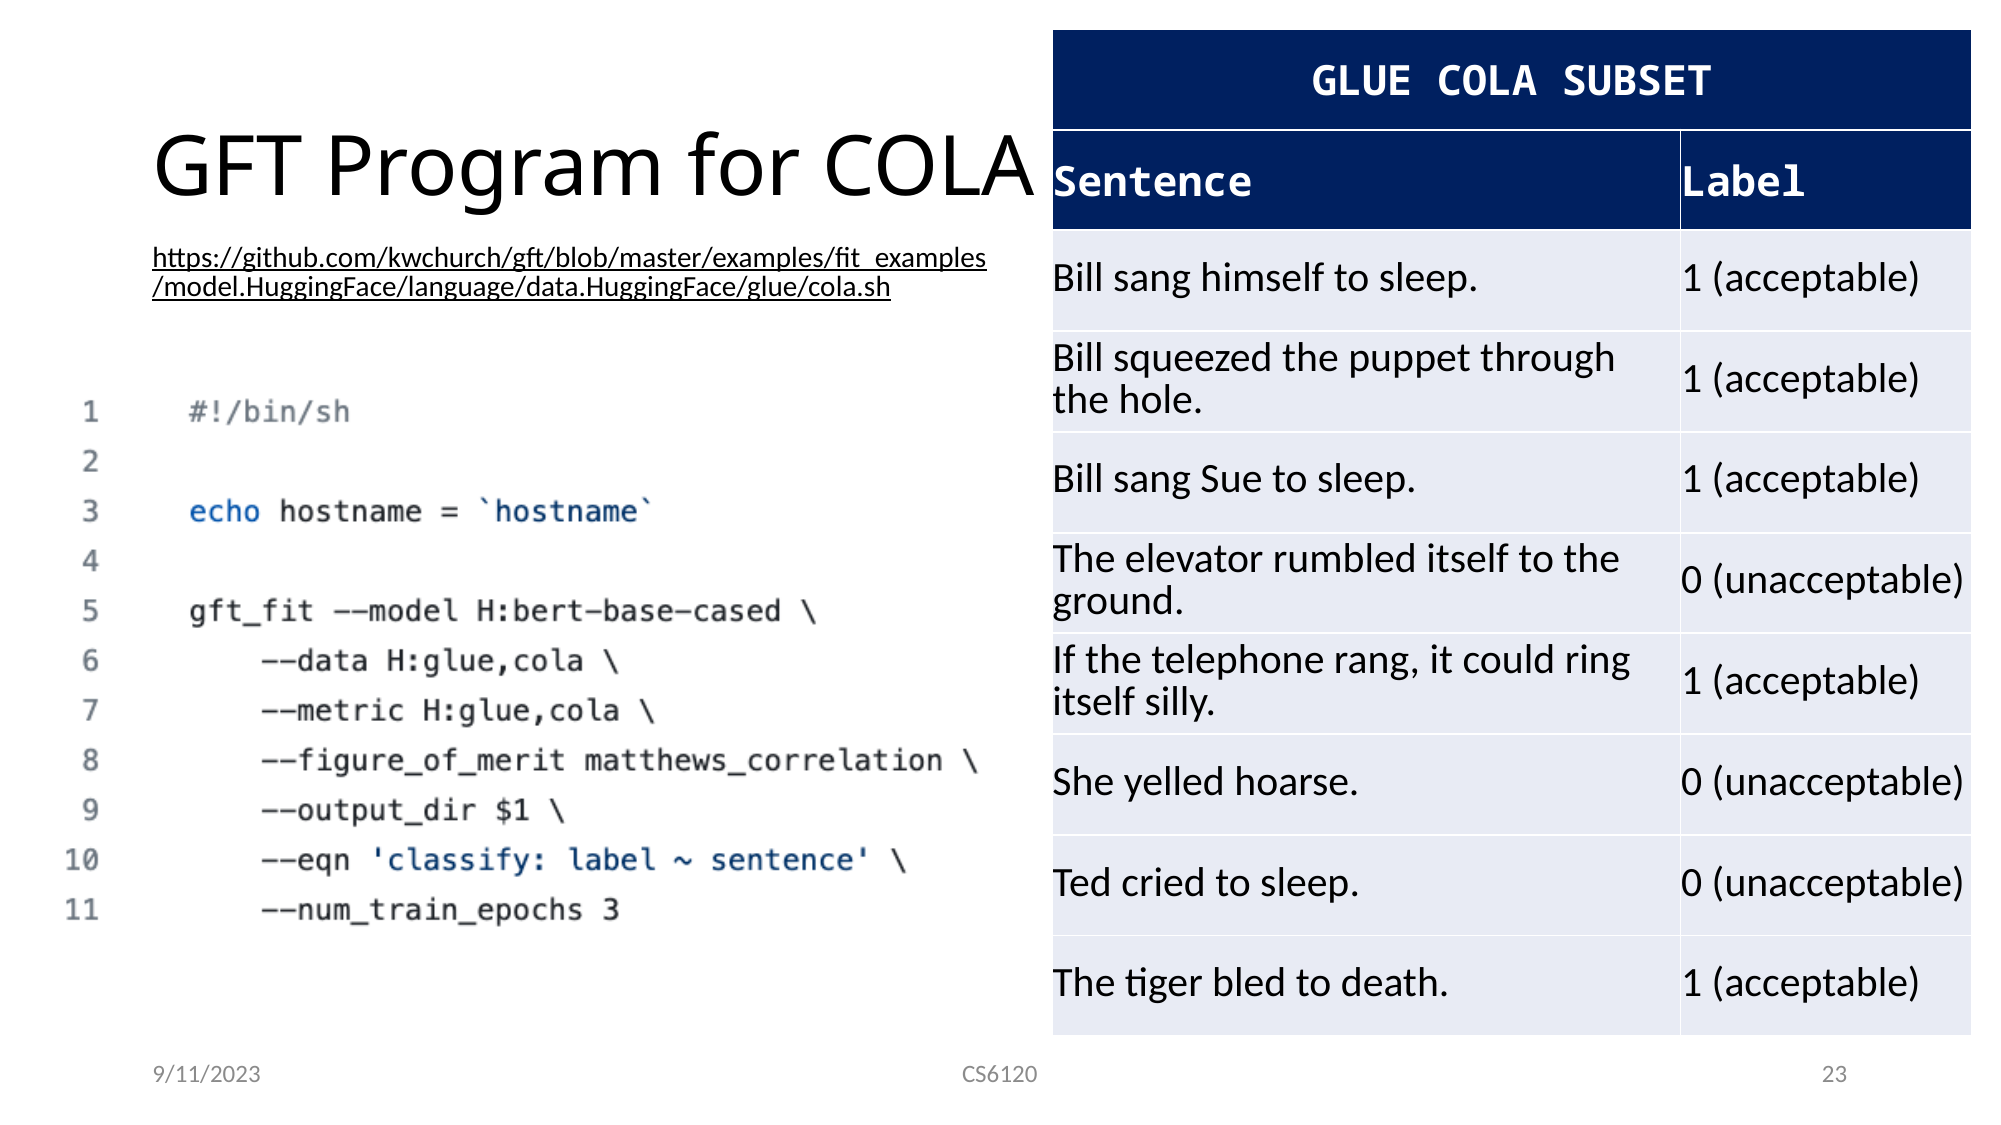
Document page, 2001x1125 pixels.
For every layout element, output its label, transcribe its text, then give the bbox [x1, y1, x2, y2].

table_cell 0 (unacceptable) [1681, 735, 1971, 834]
table_cell 1 (acceptable) [1681, 936, 1971, 1035]
text_box https://github.com/kwchurch/gft/blob/master/examples/fit_examples/model.HuggingFace/language/data.HuggingFace/glue/cola.sh [137, 230, 1013, 316]
table_cell If the telephone rang, it could ring itself silly. [1053, 634, 1680, 733]
table_cell The tiger bled to death. [1053, 936, 1680, 1035]
table_cell 0 (unacceptable) [1681, 534, 1971, 632]
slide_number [137, 1042, 588, 1103]
table_cell 1 (acceptable) [1681, 332, 1971, 431]
table_cell She yelled hoarse. [1053, 735, 1680, 834]
table_cell Bill sang himself to sleep. [1053, 231, 1680, 330]
table_header GLUE COLA SUBSET [1053, 30, 1971, 129]
table_cell Label [1681, 131, 1971, 229]
table_cell 1 (acceptable) [1681, 634, 1971, 733]
table_cell Bill squeezed the puppet through the hole. [1053, 332, 1680, 431]
table_cell Bill sang Sue to sleep. [1053, 433, 1680, 532]
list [12, 379, 1010, 950]
table_cell 0 (unacceptable) [1681, 836, 1971, 935]
title GFT Program for COLA [137, 59, 1051, 278]
slide_number 23 [1412, 1042, 1863, 1103]
table_cell Sentence [1053, 131, 1680, 229]
table_cell The elevator rumbled itself to the ground. [1053, 534, 1680, 632]
table_cell 1 (acceptable) [1681, 433, 1971, 532]
table_cell Ted cried to sleep. [1053, 836, 1680, 935]
footer CS6120 [662, 1042, 1338, 1103]
table_cell 1 (acceptable) [1681, 231, 1971, 330]
